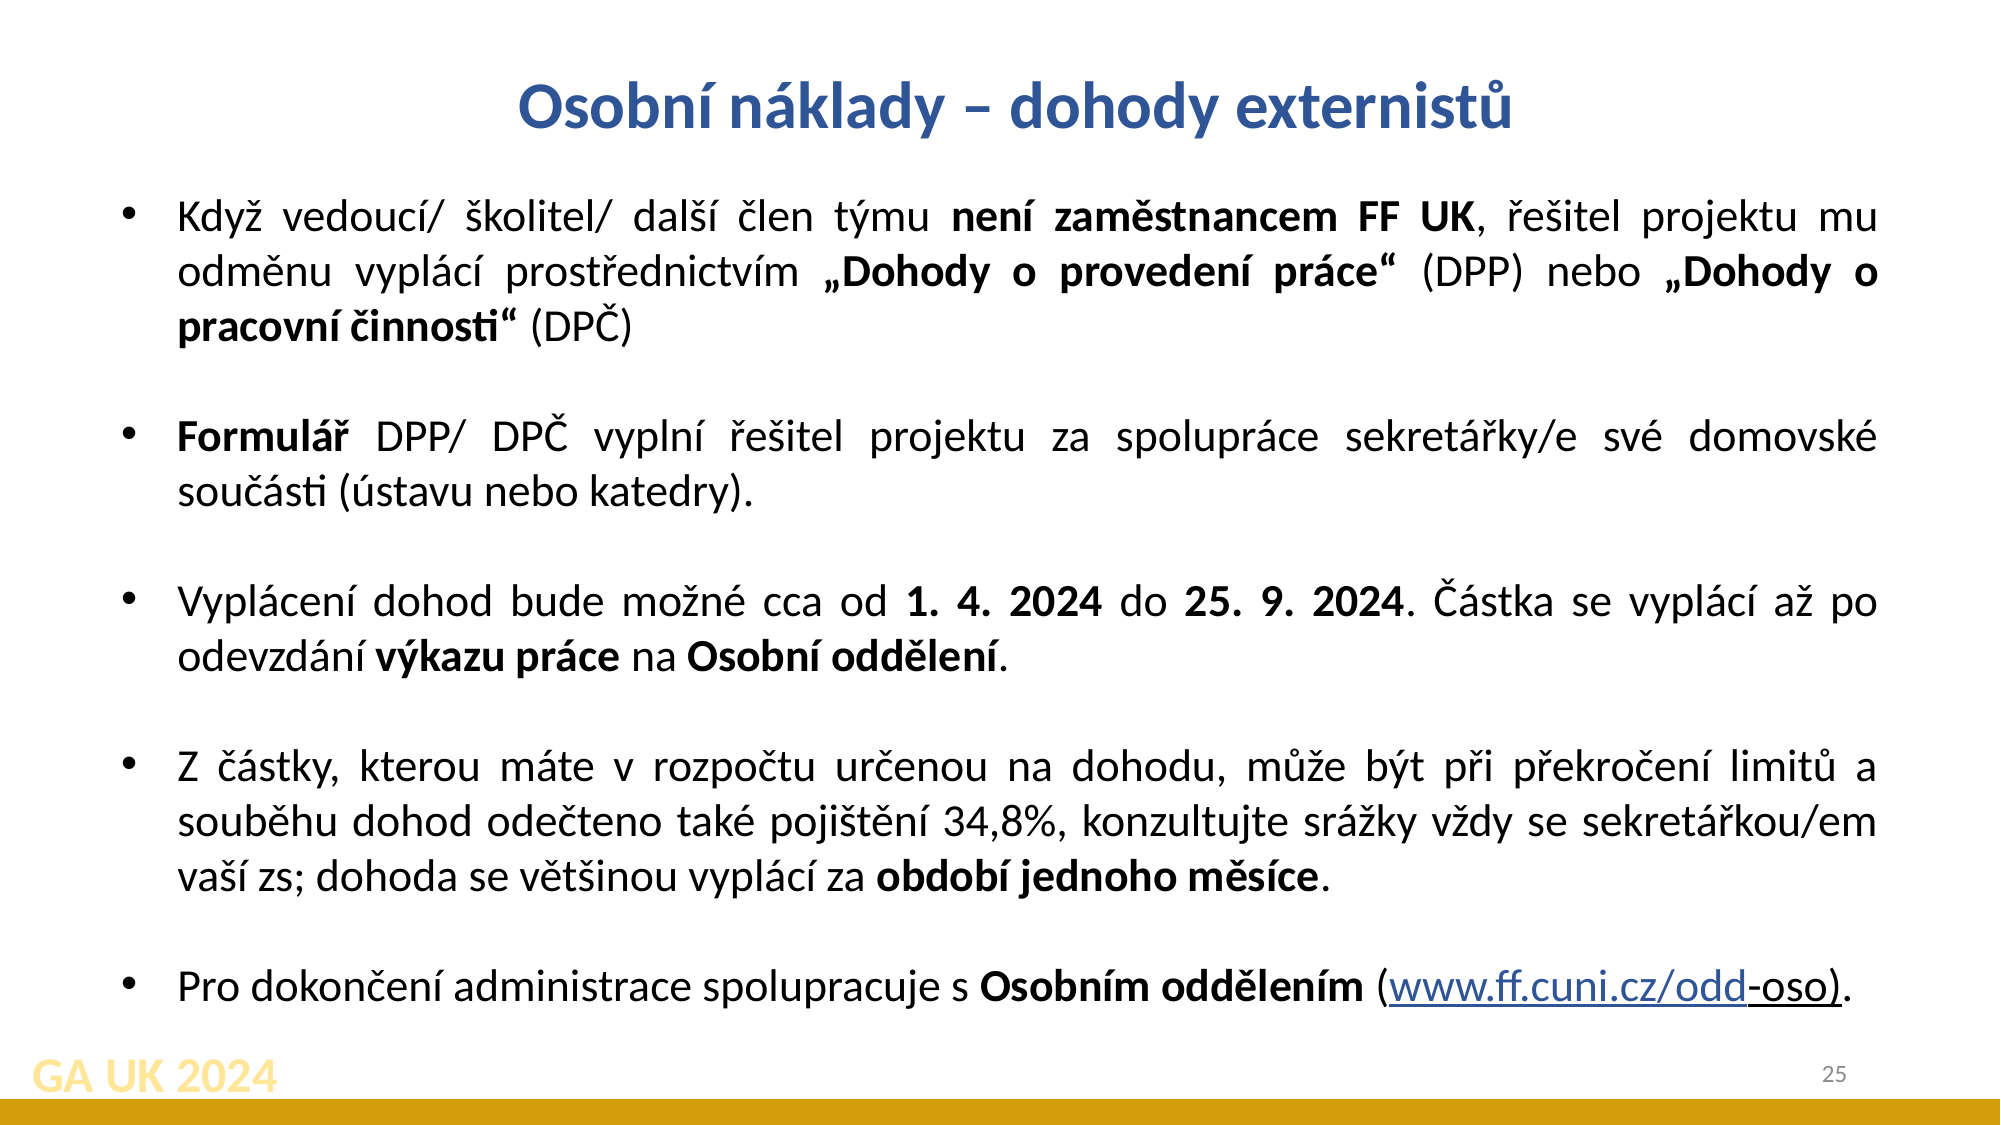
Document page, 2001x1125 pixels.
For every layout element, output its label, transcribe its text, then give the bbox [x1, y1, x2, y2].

text_box Osobní náklady – dohody externistů [56, 54, 1977, 150]
footer GA UK 2024 [16, 1042, 294, 1099]
text_box Když vedoucí/ školitel/ další člen týmu není zaměstnancem FF UK, řešitel projektu mu odměnu vyplácí prostřednictvím „Dohody o provedení práce“ (DPP) nebo „Dohody o pracovní činnosti“ (DPČ) Formulář DPP/ DPČ vyplní řešitel projektu za spolupráce sekretářky/e své domovské součásti (ústavu nebo katedry). Vyplácení dohod bude možné cca od 1. 4. 2024 do 25. 9. 2024. Částka se vyplácí až po odevzdání výkazu práce na Osobní oddělení. Z částky, kterou máte v rozpočtu určenou na dohodu, může být při překročení limitů a souběhu dohod odečteno také pojištění 34,8%, konzultujte srážky vždy se sekretářkou/em vaší zs; dohoda se většinou vyplácí za období jednoho měsíce. Pro dokončení administrace spolupracuje s Osobním oddělením (www.ff.cuni.cz/odd-oso). [106, 178, 1894, 1099]
picture [0, 1099, 2000, 1125]
